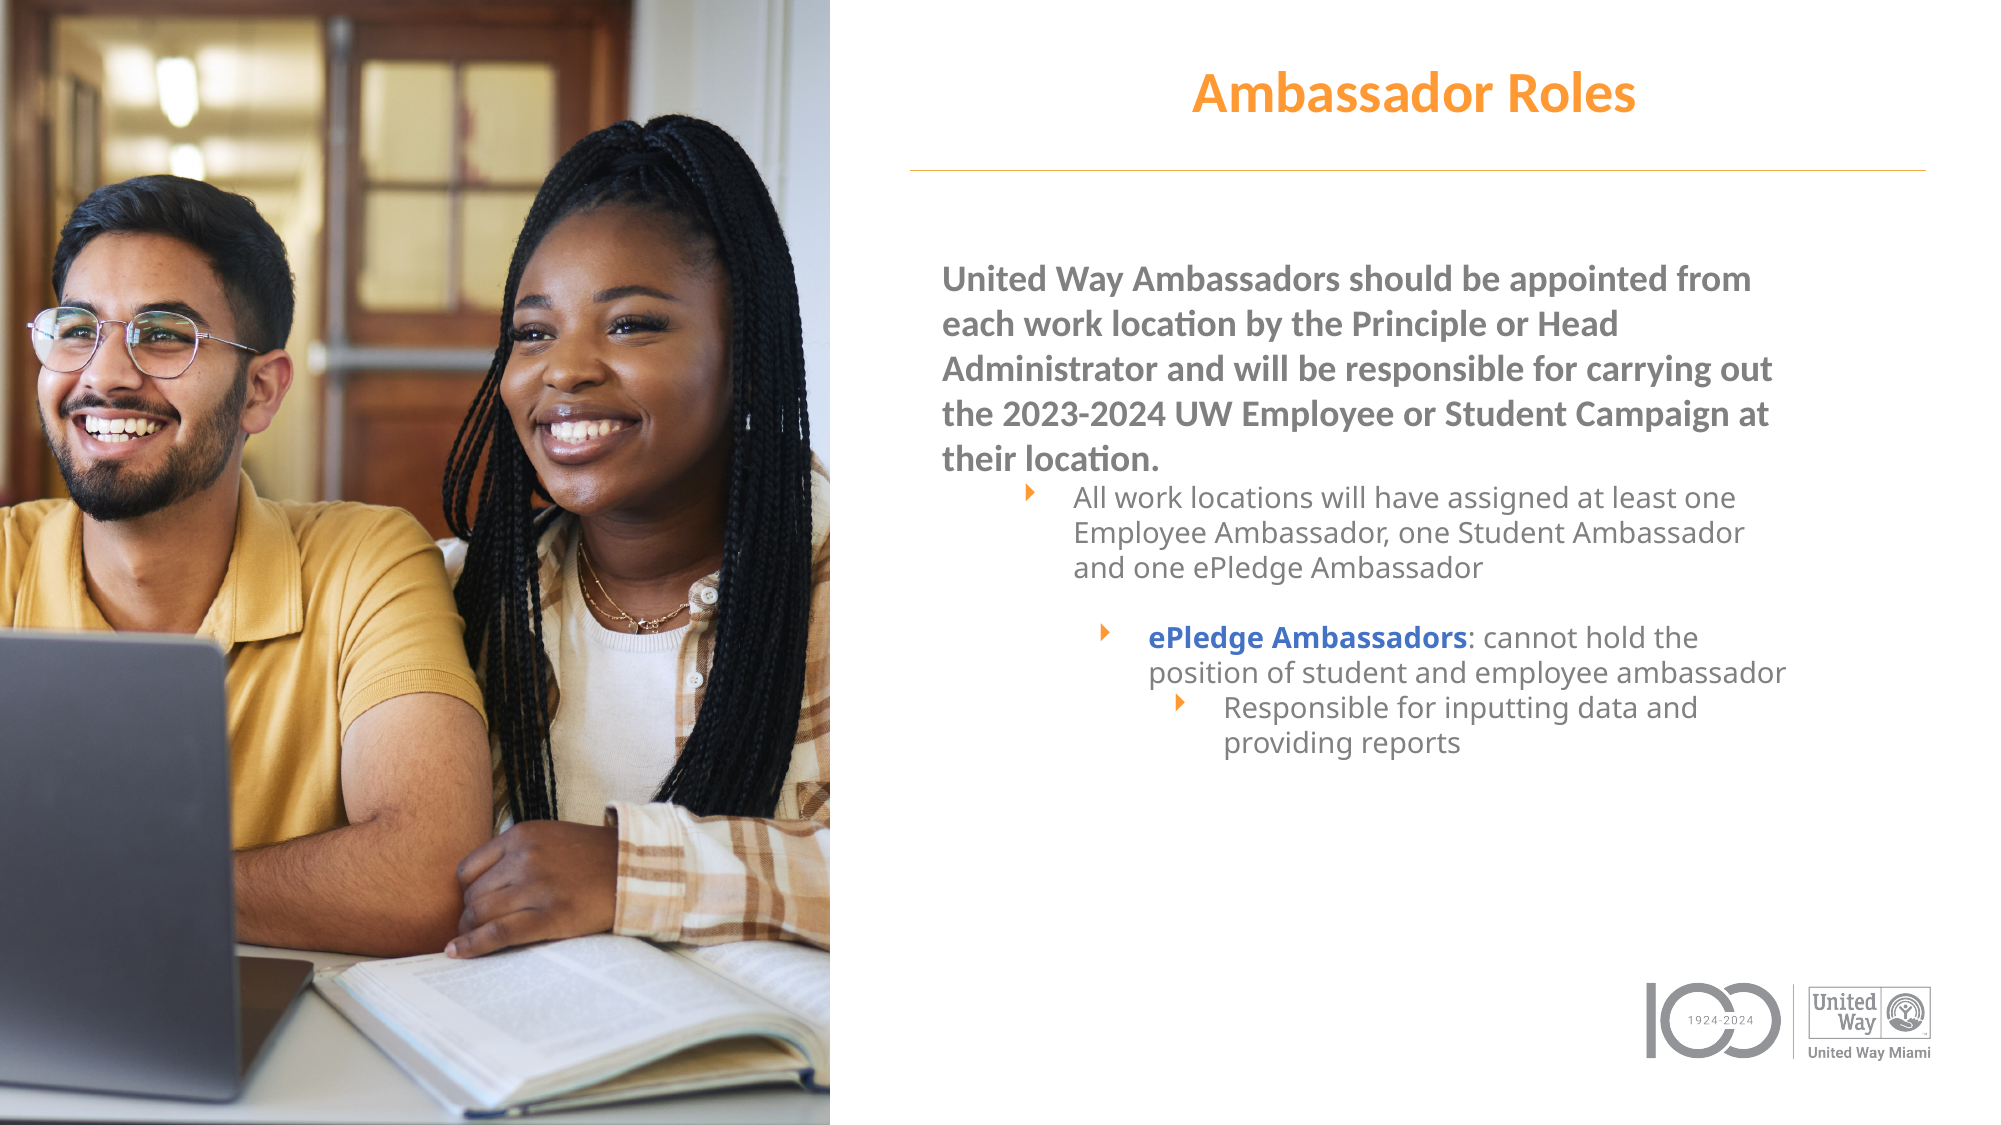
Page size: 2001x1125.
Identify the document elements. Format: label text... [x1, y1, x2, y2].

text_box United Way Ambassadors should be appointed from each work location by the Principle or Head Administrator and will be responsible for carrying out the 2023-2024 UW Employee or Student Campaign at their location. All work locations will have assigned at least one Employee Ambassador, one Student Ambassador and one ePledge Ambassador ePledge Ambassadors: cannot hold the position of student and employee ambassador Responsible for inputting data and providing reports [927, 246, 1818, 837]
picture [0, 0, 830, 1125]
picture [1622, 965, 1959, 1080]
text_box Ambassador Roles [891, 46, 1939, 132]
